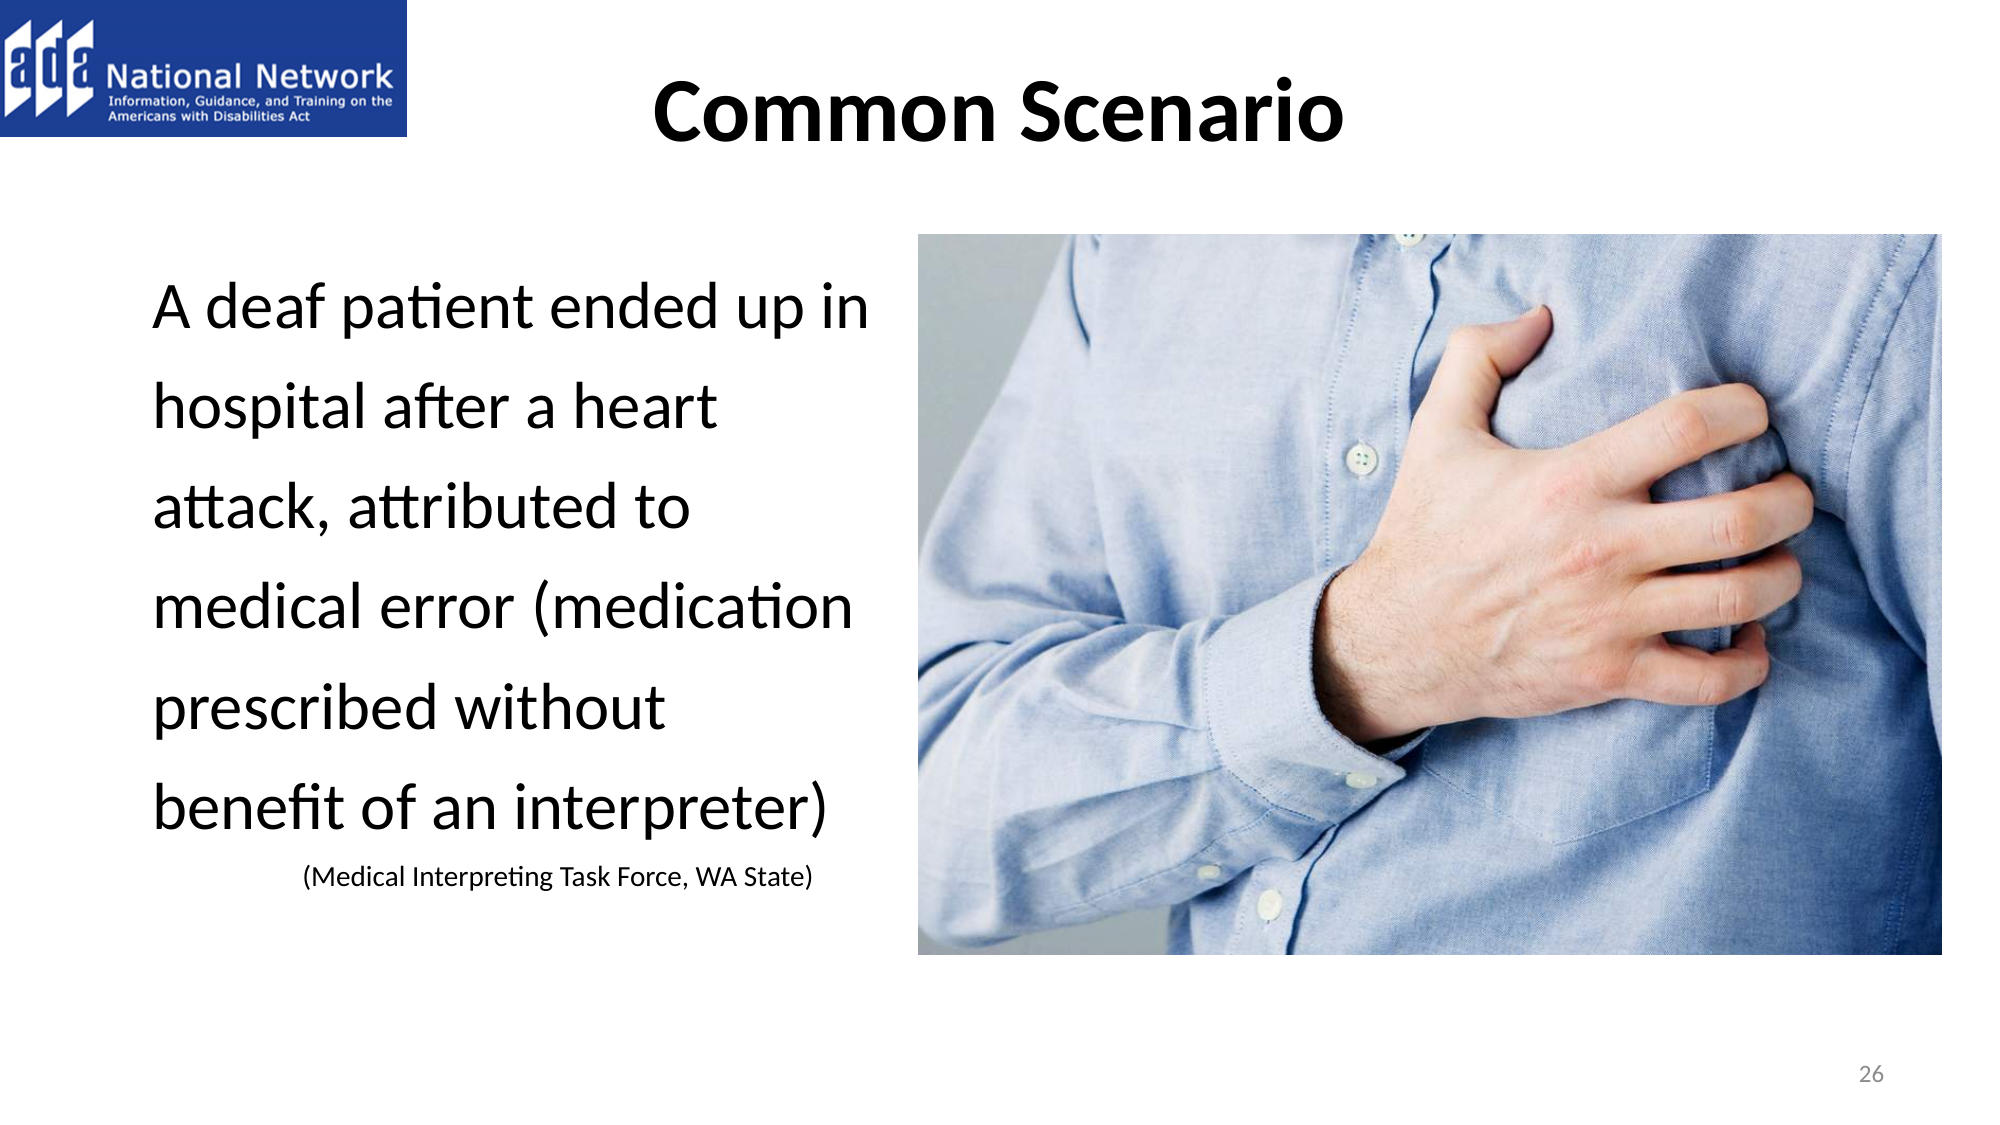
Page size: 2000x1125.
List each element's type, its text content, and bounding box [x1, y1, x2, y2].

slide_number 26 [1432, 1042, 1900, 1103]
title Common Scenario [137, 23, 1862, 187]
picture [917, 234, 1942, 955]
list A deaf patient ended up in hospital after a heart attack, attributed to medical error (medication prescribed without benefit of an interpreter) (Medical Interpreting Task Force, WA State) [137, 234, 887, 978]
picture [0, 0, 408, 138]
